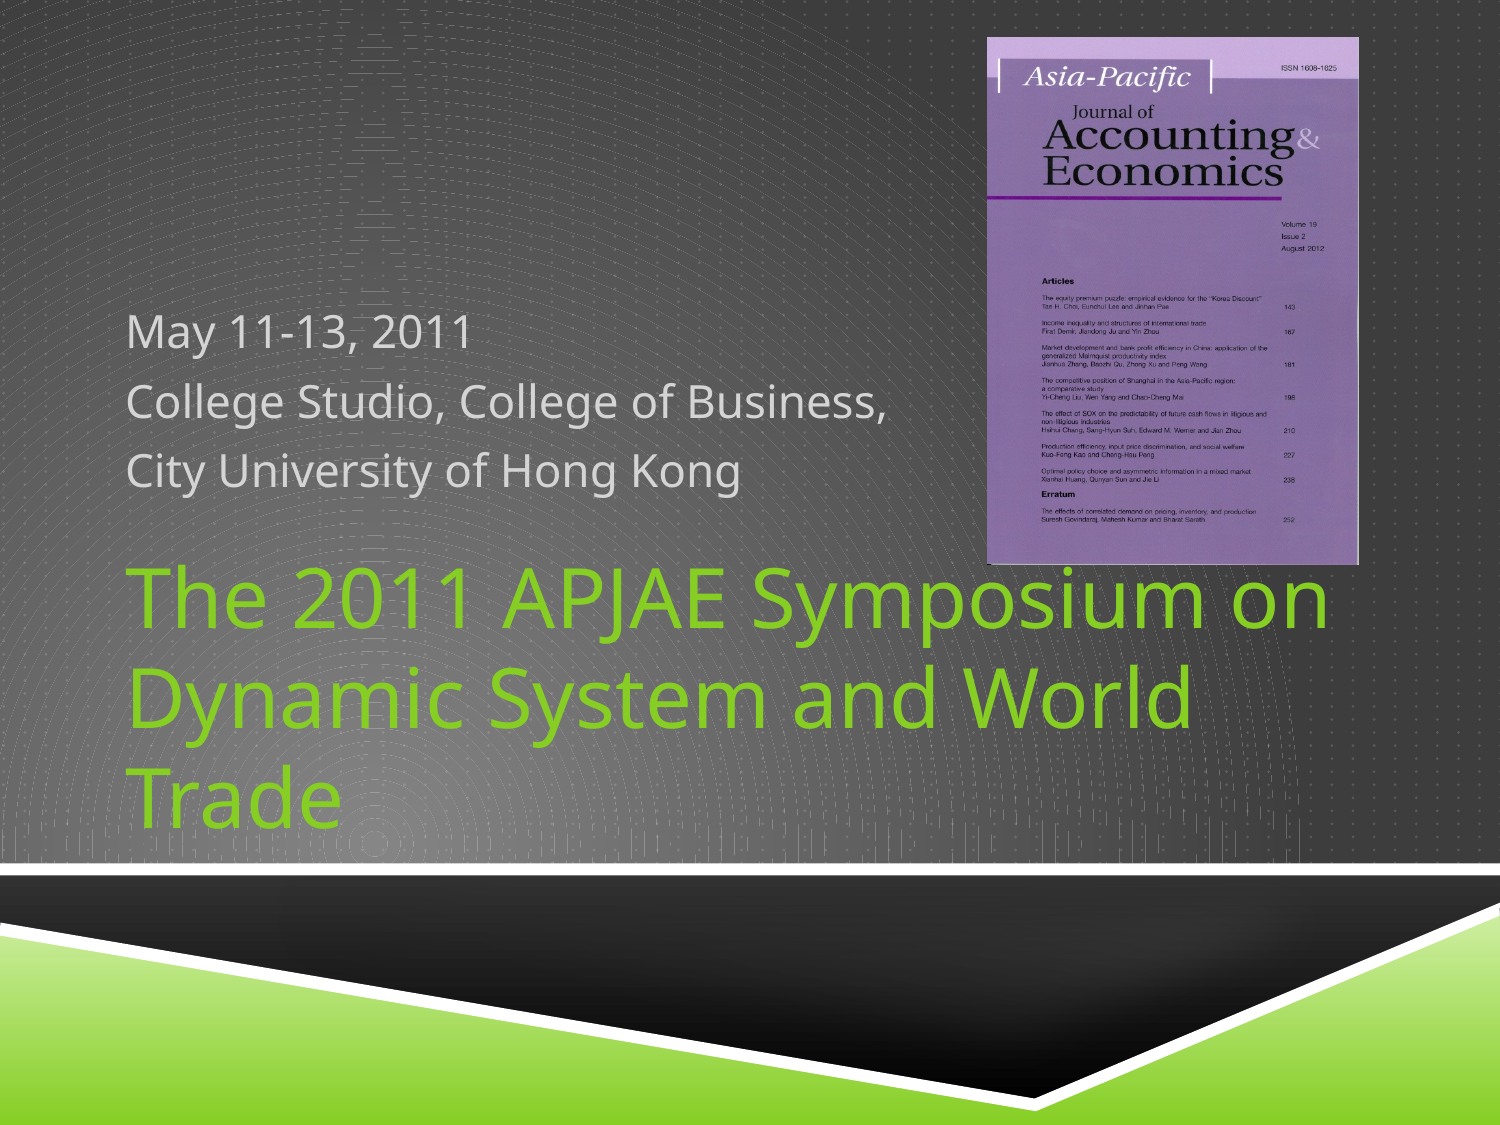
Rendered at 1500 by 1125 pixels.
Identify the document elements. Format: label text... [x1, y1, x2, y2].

title The 2011 APJAE Symposium on Dynamic System and World Trade [125, 537, 1400, 761]
picture [987, 37, 1359, 565]
list May 11-13, 2011 College Studio, College of Business, City University of Hong Kong [125, 258, 963, 505]
